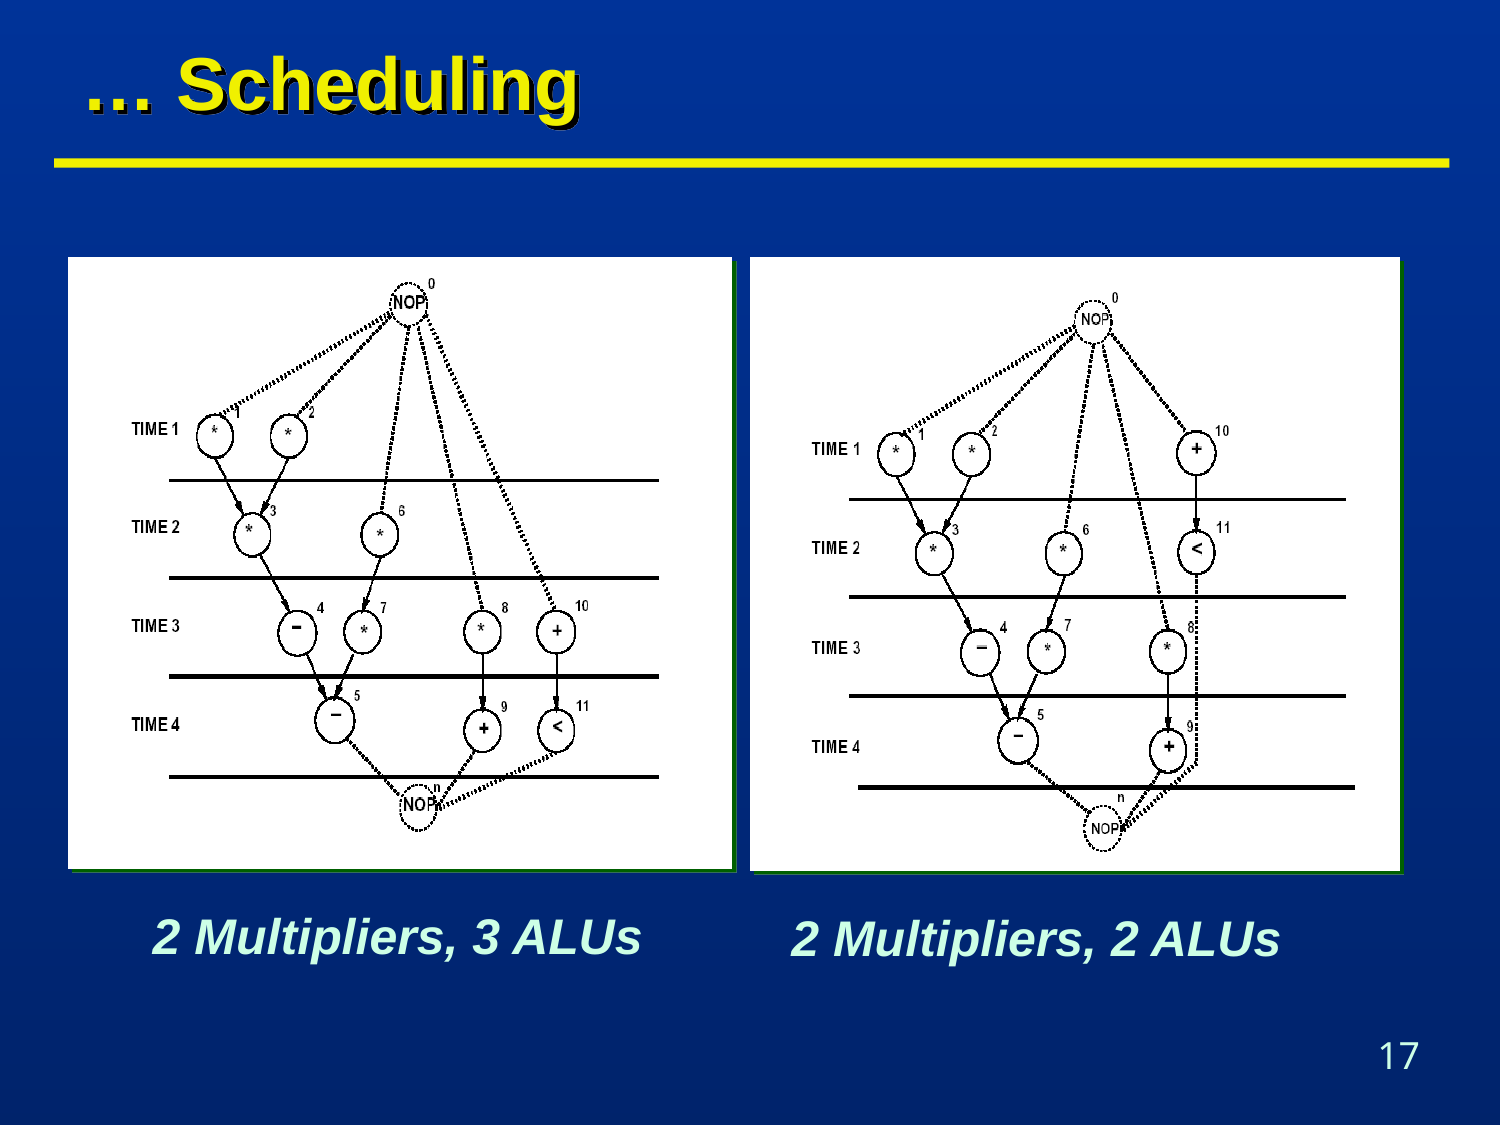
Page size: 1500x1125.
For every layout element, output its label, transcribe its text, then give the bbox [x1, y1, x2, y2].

title … Scheduling [46, 33, 1455, 139]
text_box 2 Multipliers, 2 ALUs [776, 898, 1297, 974]
text_box 2 Multipliers, 3 ALUs [137, 896, 658, 972]
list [67, 256, 733, 869]
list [749, 257, 1400, 871]
